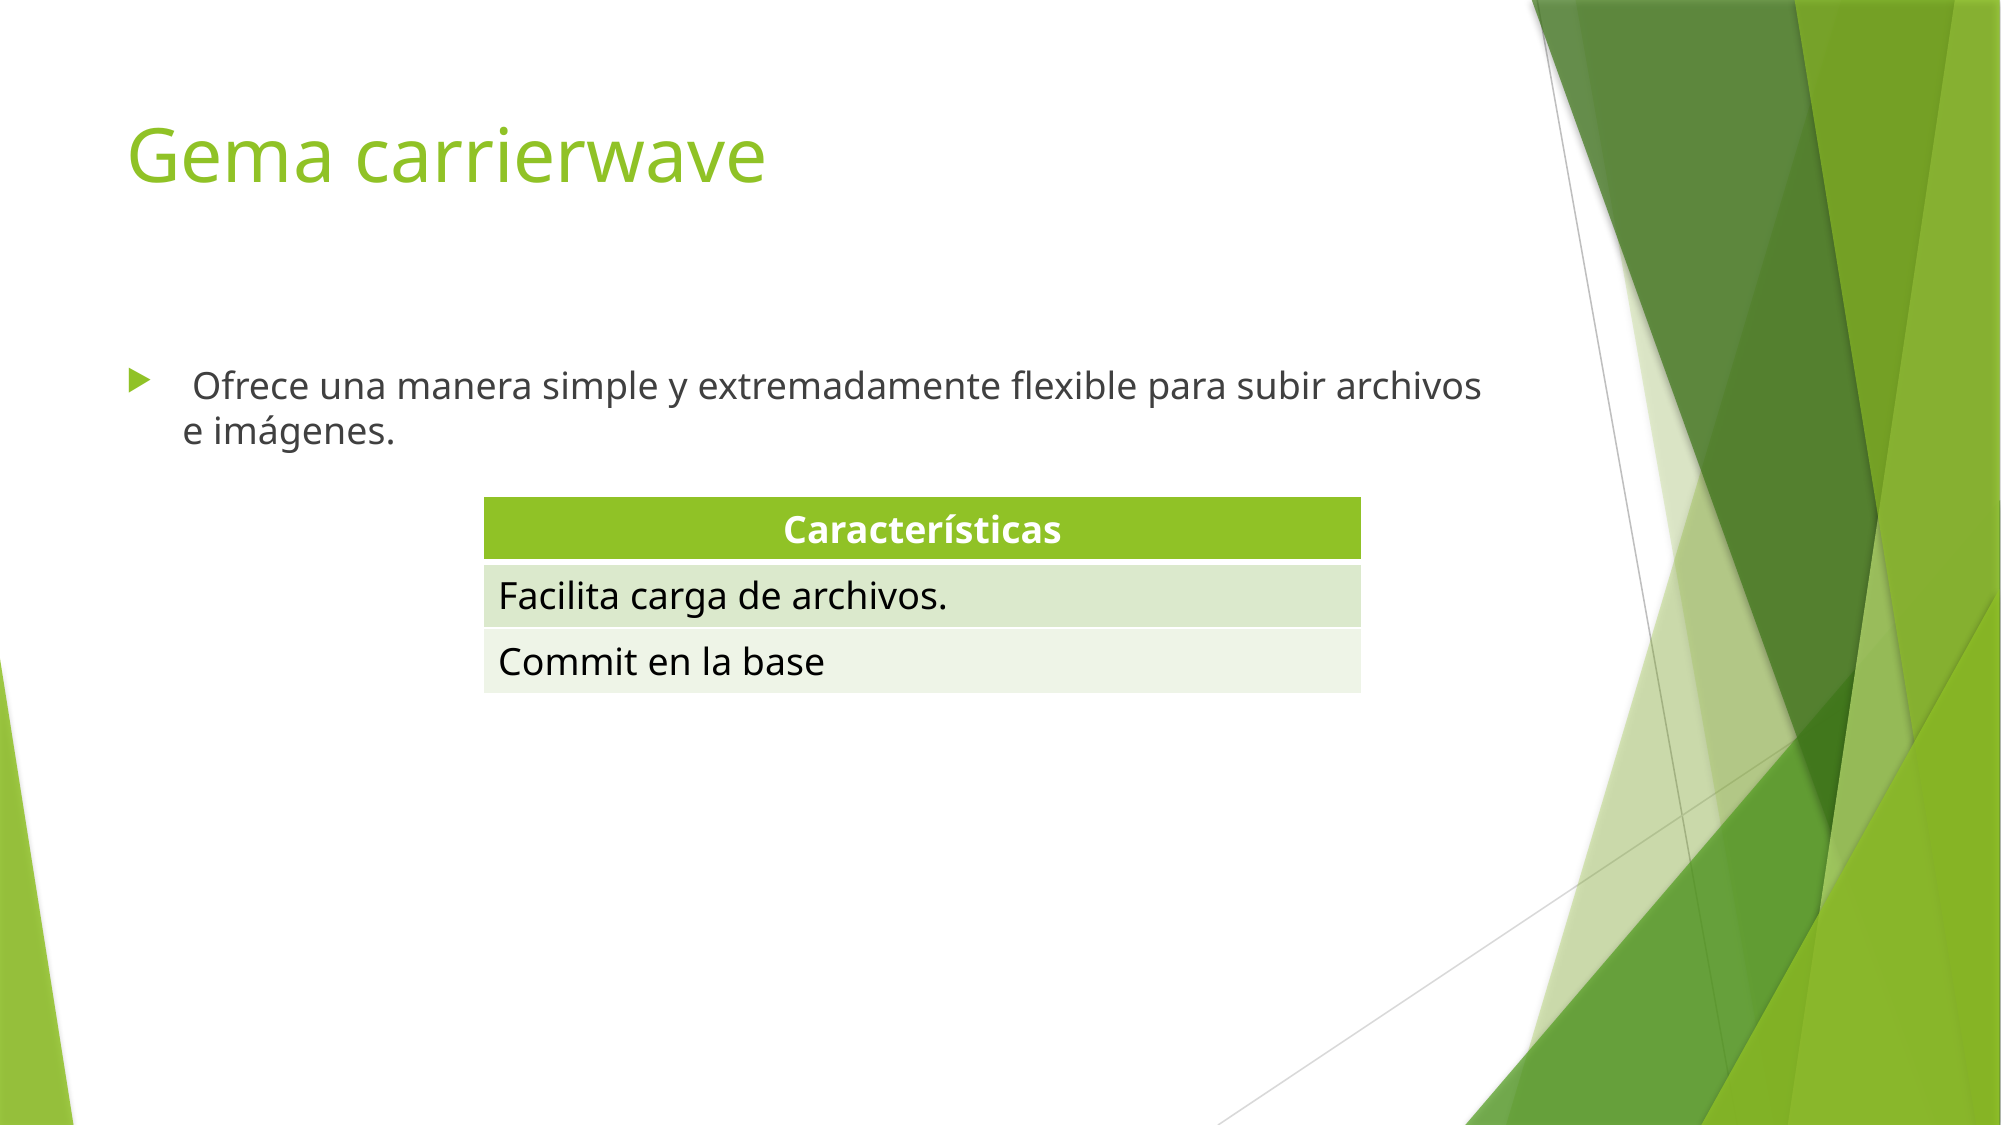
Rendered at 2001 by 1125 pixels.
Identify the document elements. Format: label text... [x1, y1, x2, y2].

list Ofrece una manera simple y extremadamente flexible para subir archivos e imágenes. [111, 354, 1522, 992]
table_cell Facilita carga de archivos. [484, 565, 1361, 627]
table_cell Commit en la base [484, 629, 1361, 693]
table_header Características [484, 497, 1361, 559]
title Gema carrierwave [111, 99, 1522, 317]
